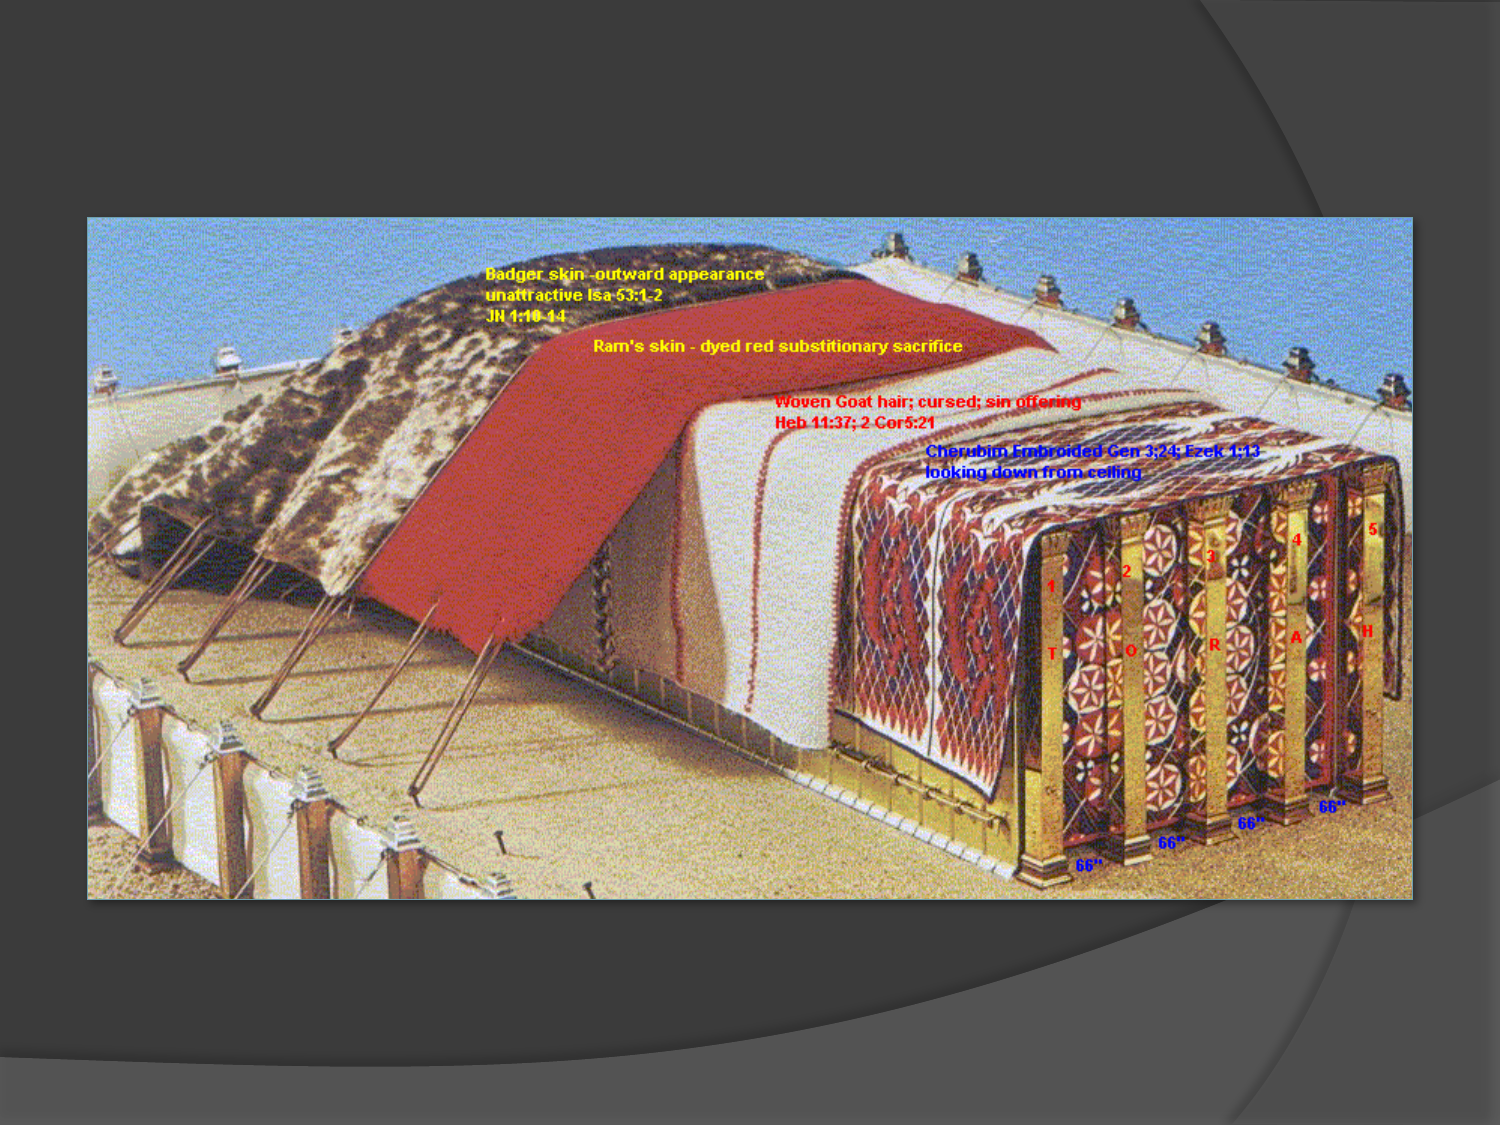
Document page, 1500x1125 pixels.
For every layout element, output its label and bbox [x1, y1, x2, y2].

picture [87, 216, 1413, 901]
